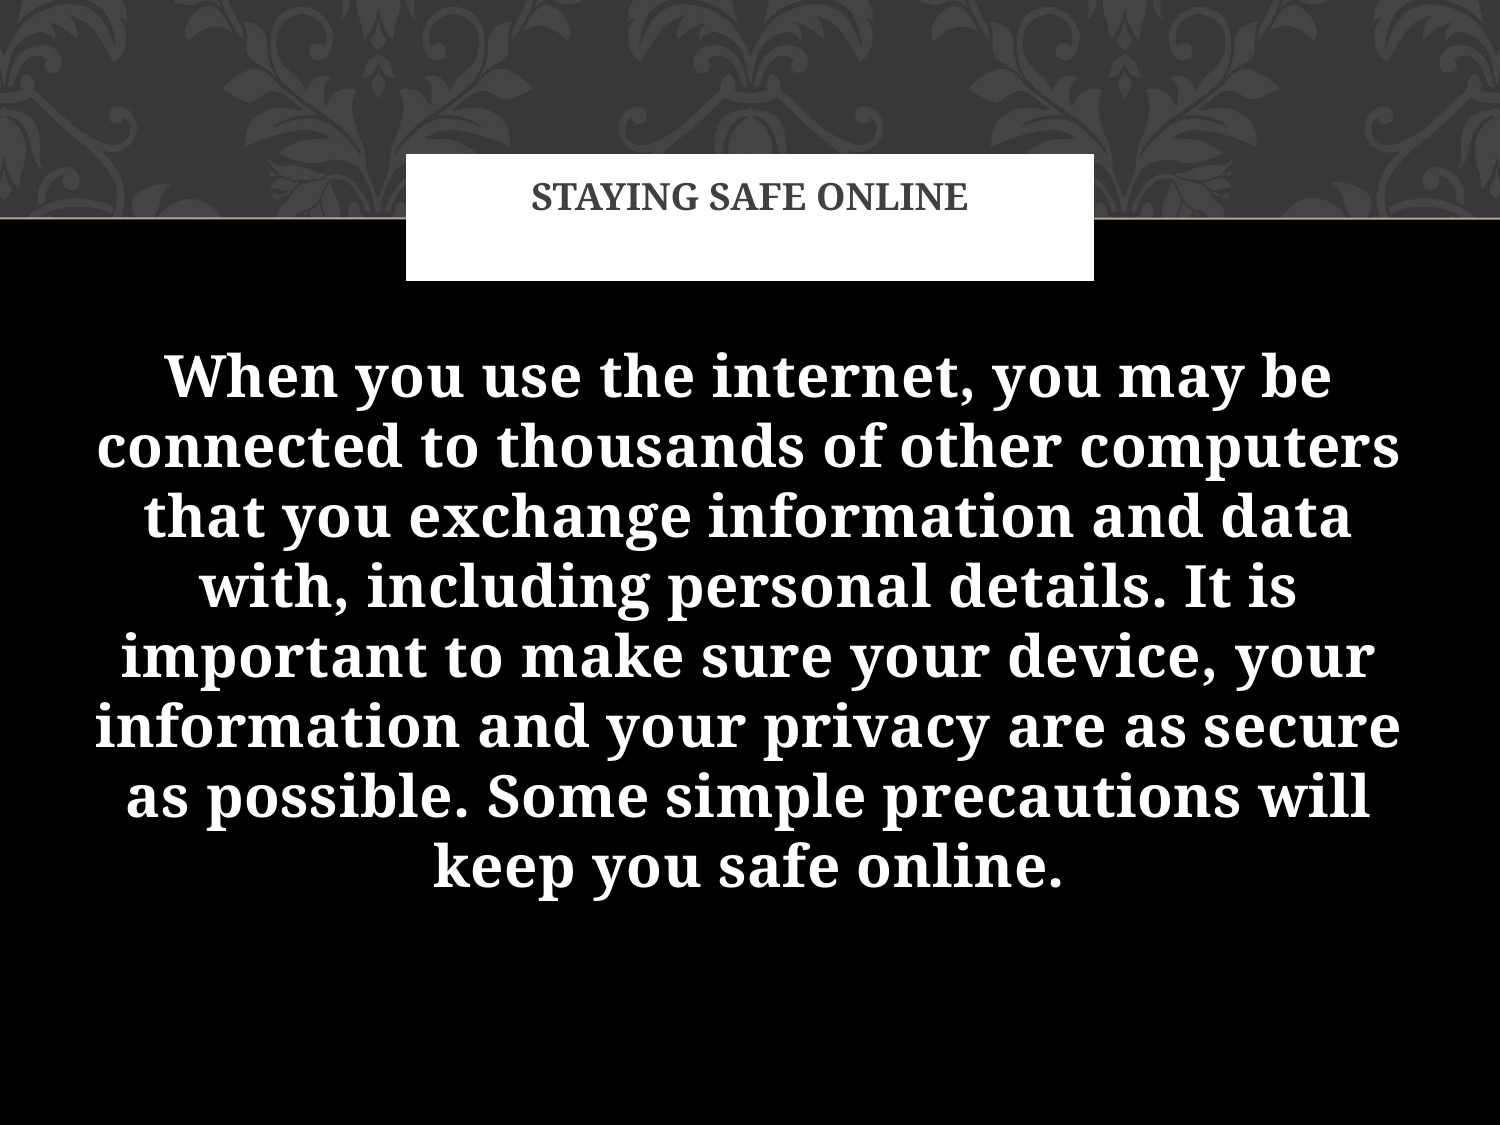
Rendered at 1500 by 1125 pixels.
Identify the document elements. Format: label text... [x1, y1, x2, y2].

title Staying safe online [406, 154, 1094, 281]
list When you use the internet, you may be connected to thousands of other computers that you exchange information and data with, including personal details. It is important to make sure your device, your information and your privacy are as secure as possible. Some simple precautions will keep you safe online. [75, 331, 1425, 1000]
